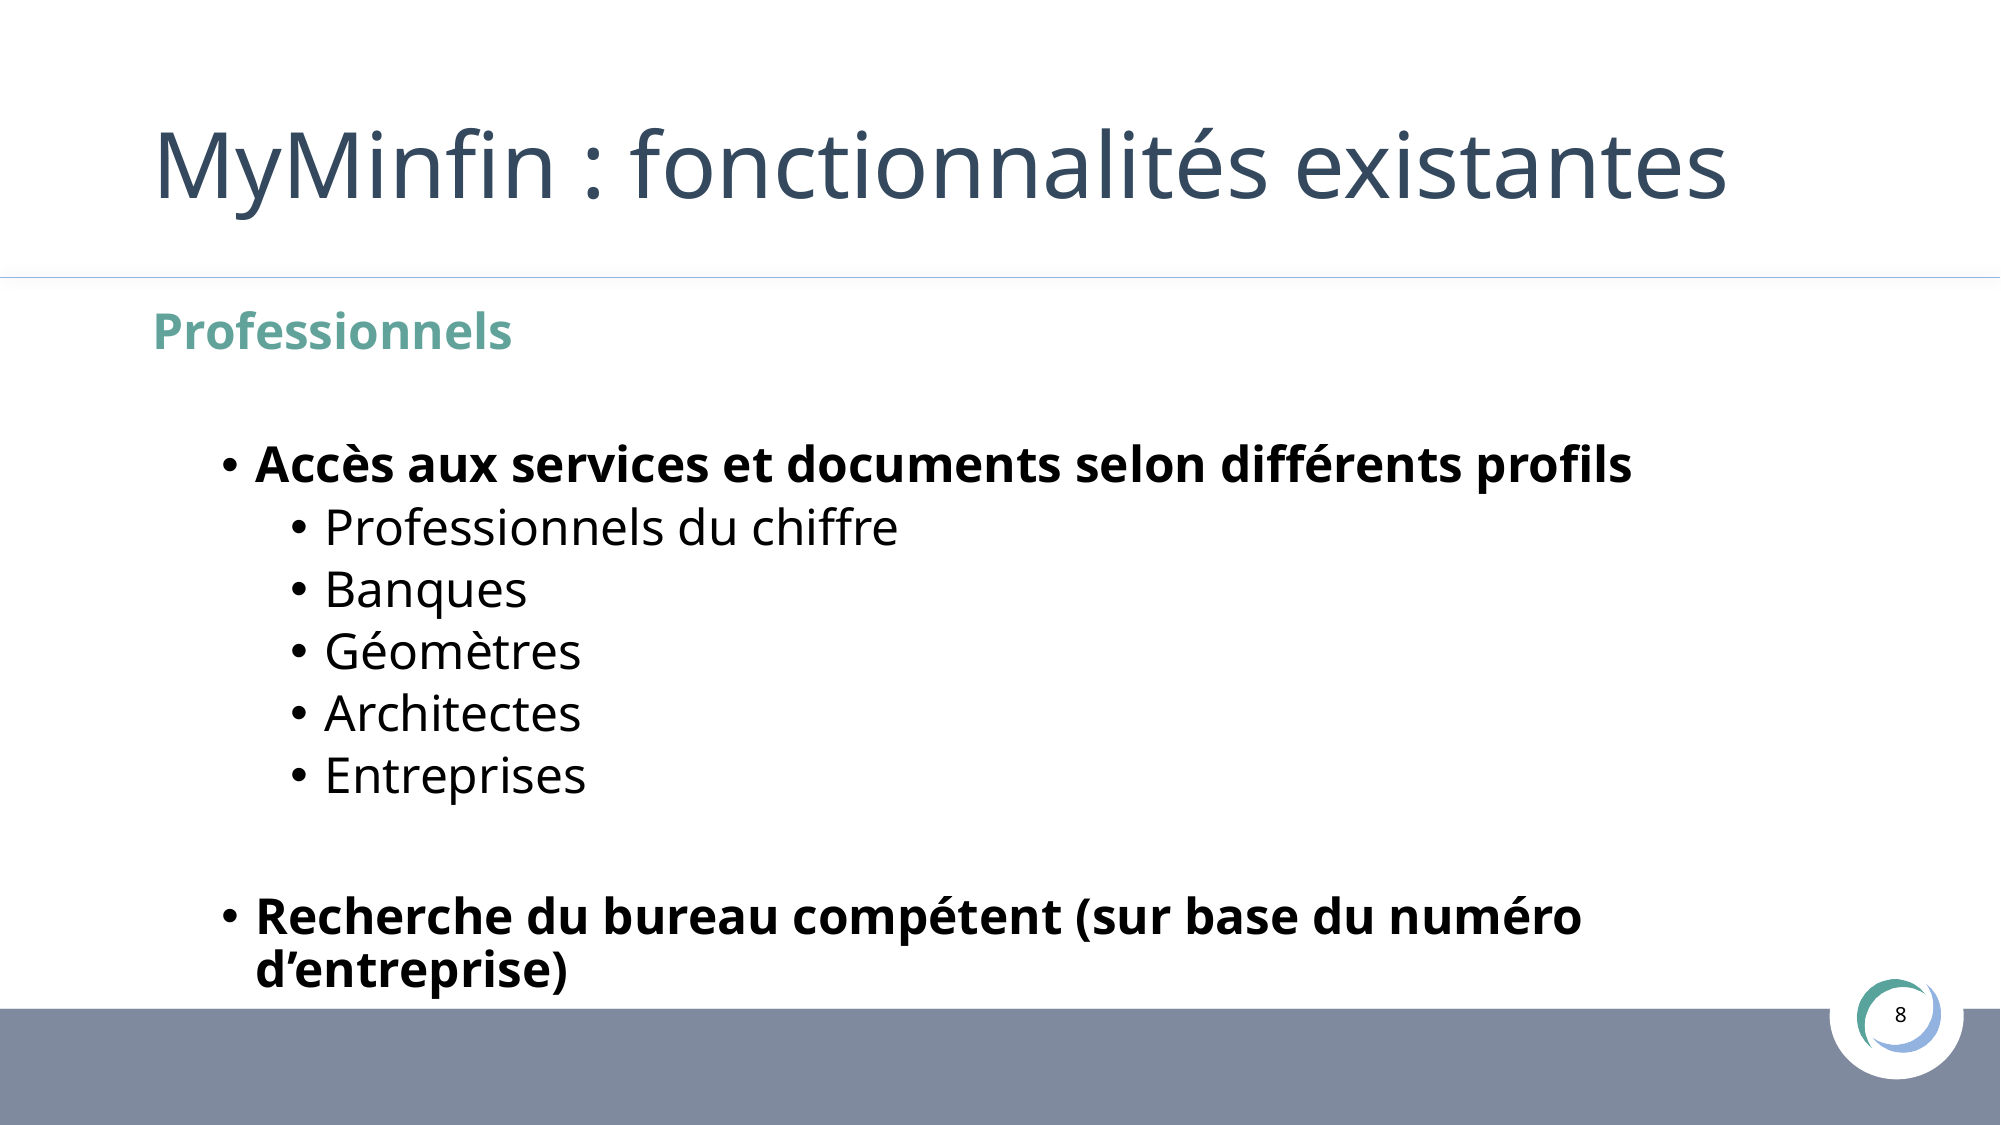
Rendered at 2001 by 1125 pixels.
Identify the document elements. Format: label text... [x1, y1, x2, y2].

picture [1856, 979, 1941, 1054]
list Professionnels Accès aux services et documents selon différents profils Professionnels du chiffre Banques Géomètres Architectes Entreprises Recherche du bureau compétent (sur base du numéro d’entreprise) [137, 299, 1863, 1014]
slide_number 8 [1880, 993, 1958, 1054]
title MyMinfin : fonctionnalités existantes [137, 59, 1863, 278]
